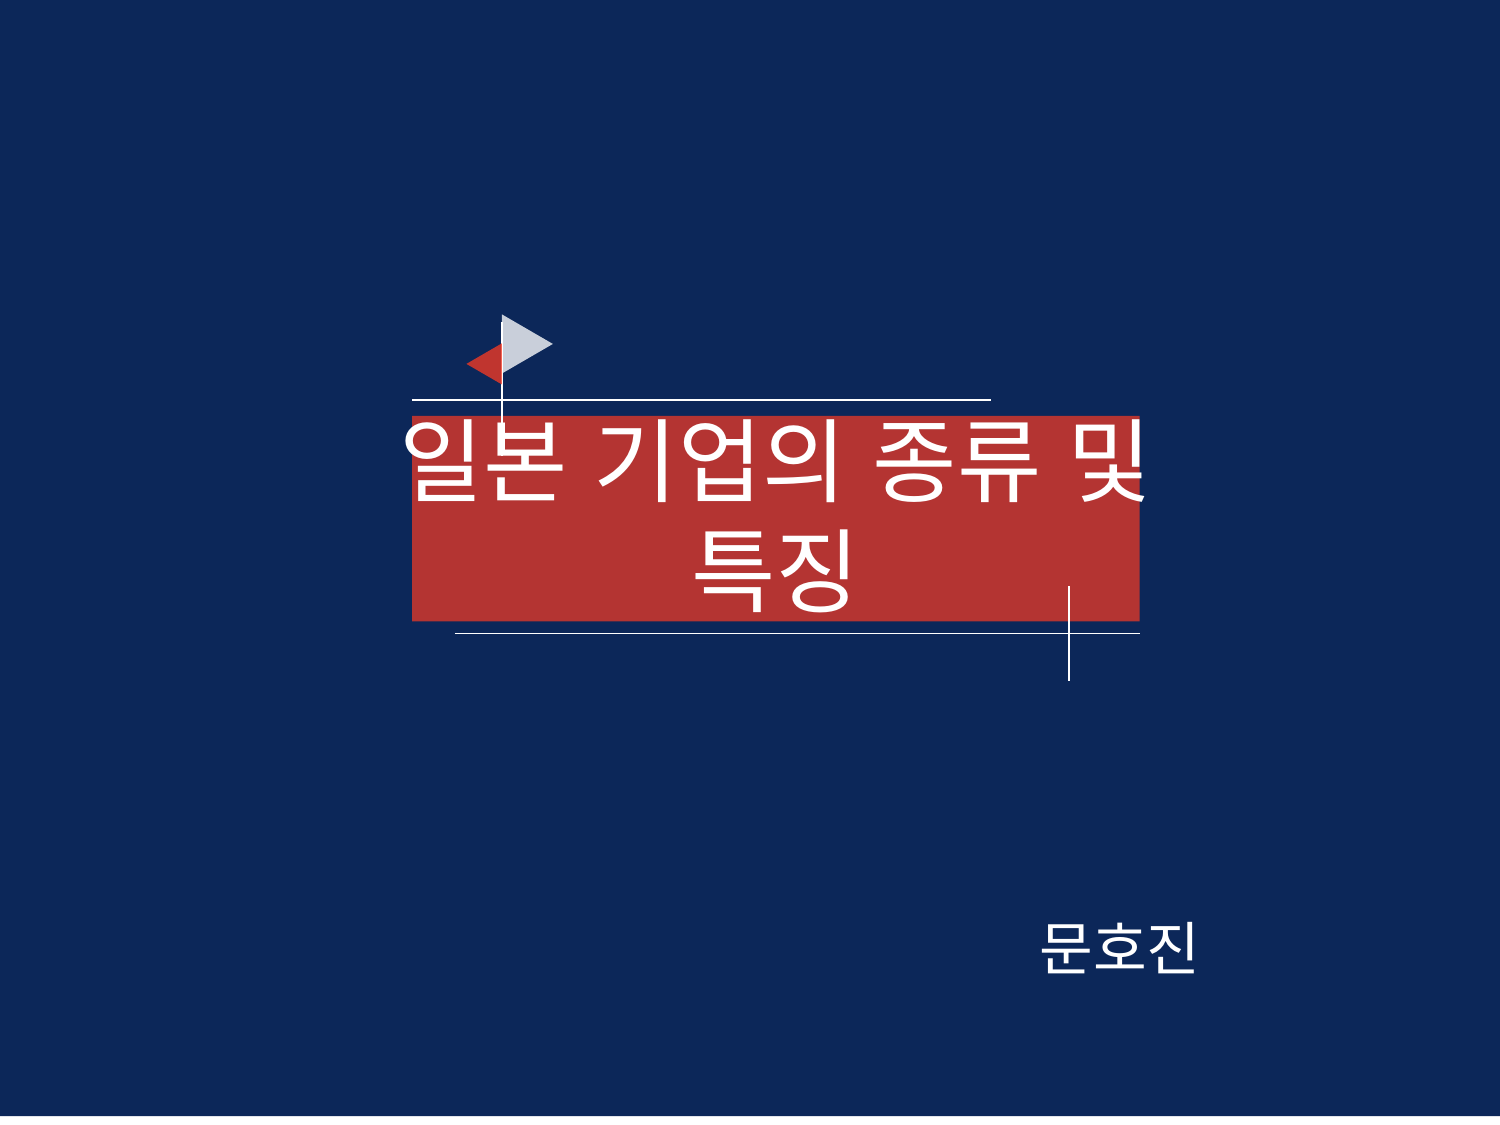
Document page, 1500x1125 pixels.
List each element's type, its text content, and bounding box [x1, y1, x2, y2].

text_box 문호진 [1024, 905, 1255, 990]
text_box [454, 585, 1140, 681]
text_box 일본 기업의 종류 및 특징 [374, 396, 1178, 632]
text_box [464, 343, 497, 385]
text_box [499, 312, 555, 373]
text_box [0, 0, 1500, 1118]
